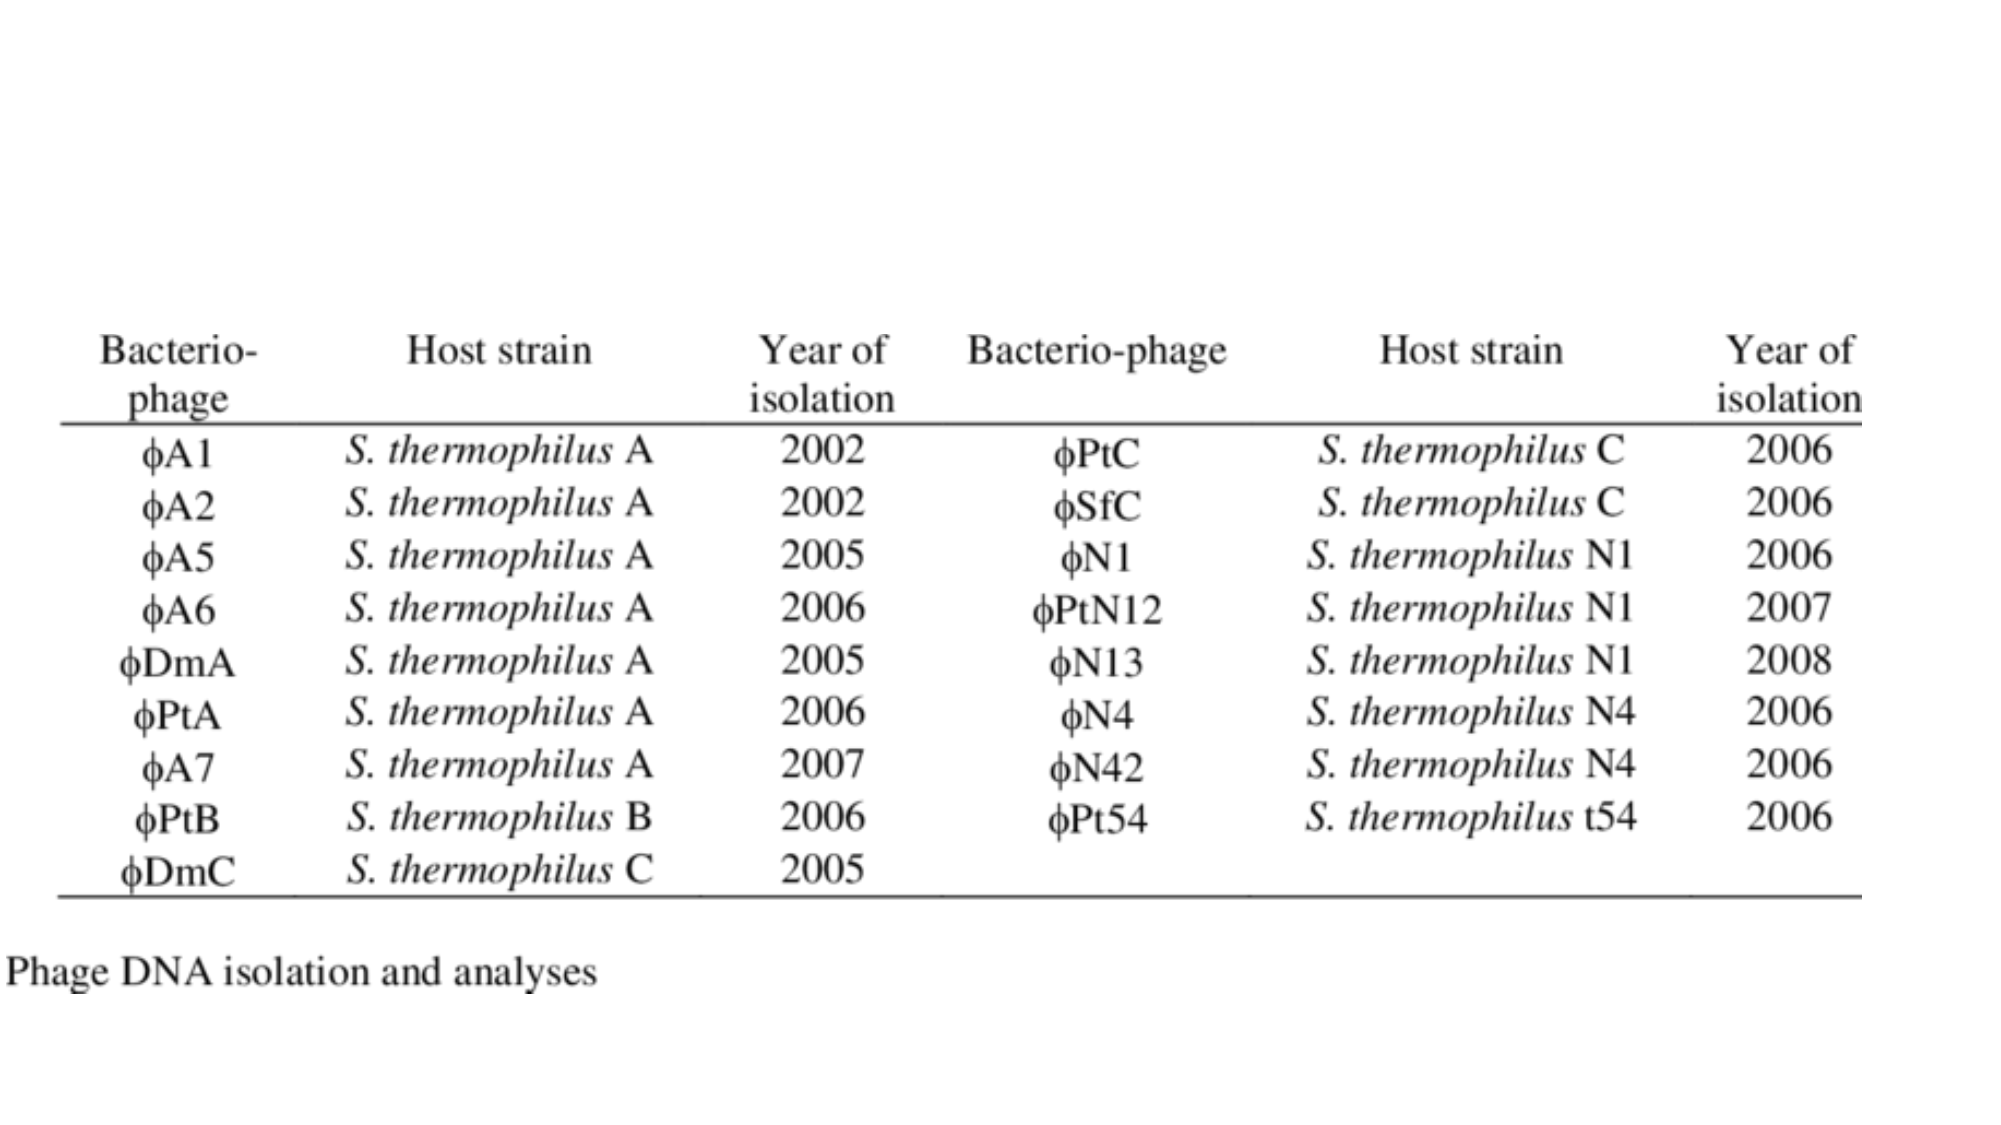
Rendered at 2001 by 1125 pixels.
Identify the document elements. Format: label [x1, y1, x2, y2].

picture [6, 334, 1862, 994]
